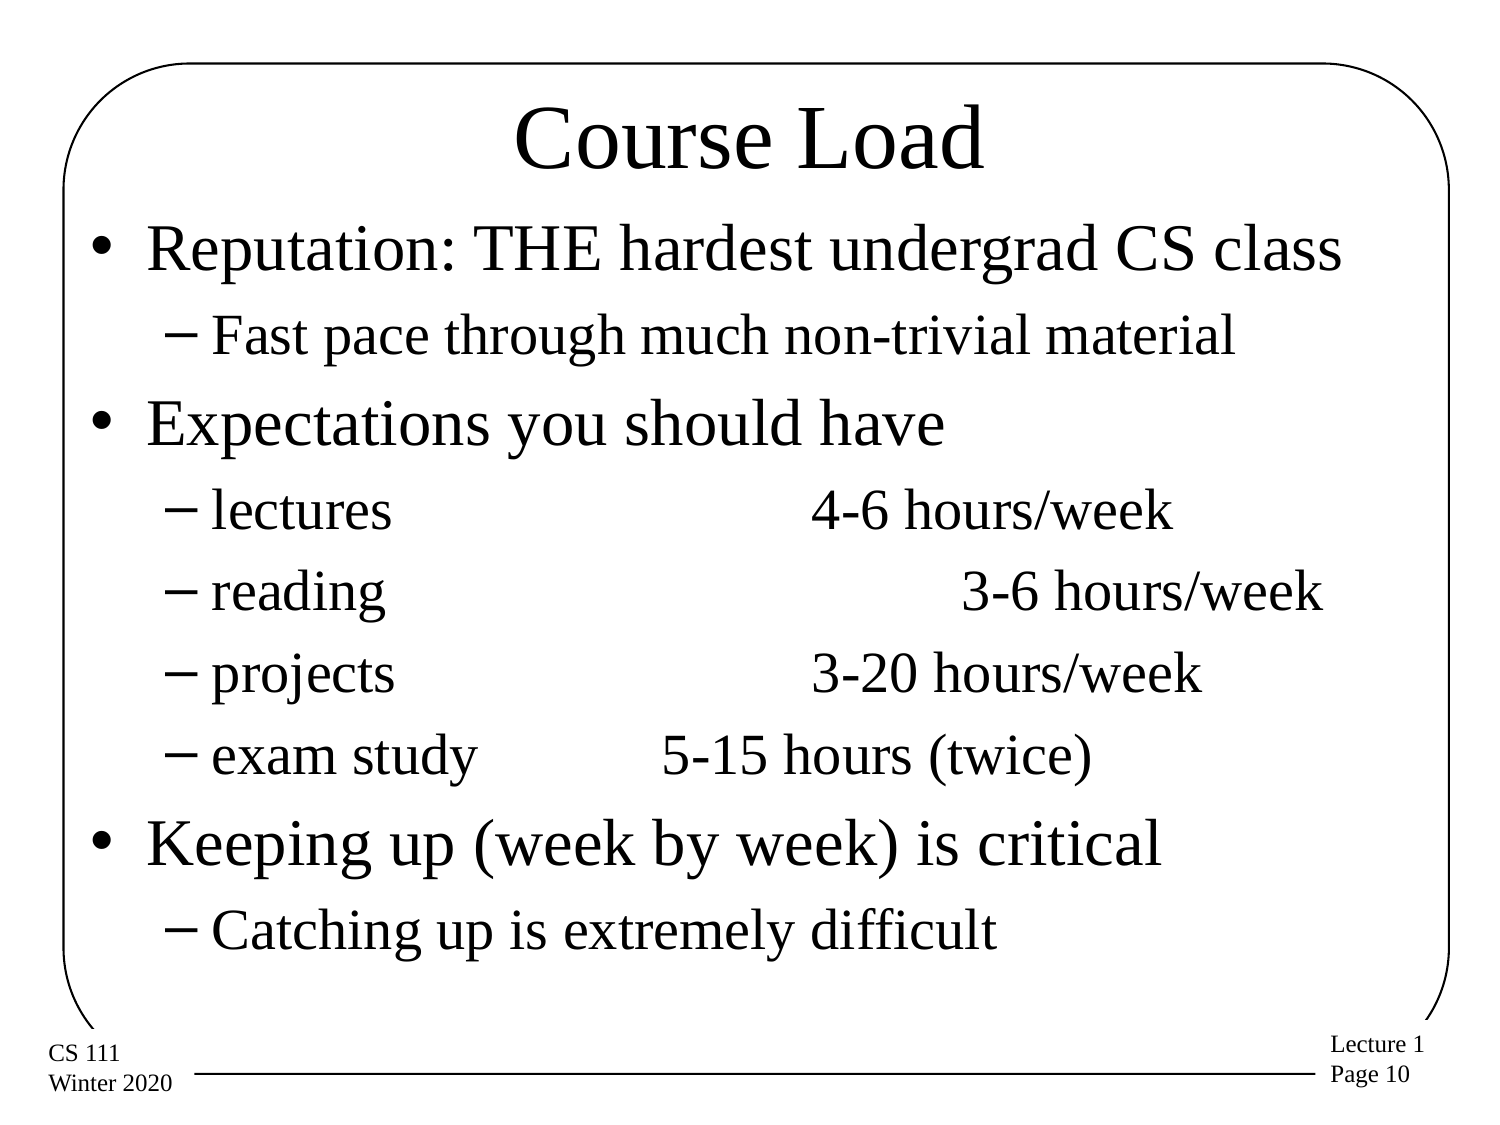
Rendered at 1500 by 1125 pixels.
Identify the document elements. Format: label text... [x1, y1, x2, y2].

title Course Load [74, 38, 1426, 227]
list Reputation: THE hardest undergrad CS class Fast pace through much non-trivial material Expectations you should have lectures 4-6 hours/week reading 3-6 hours/week projects 3-20 hours/week exam study 5-15 hours (twice) Keeping up (week by week) is critical Catching up is extremely difficult [74, 196, 1413, 1072]
